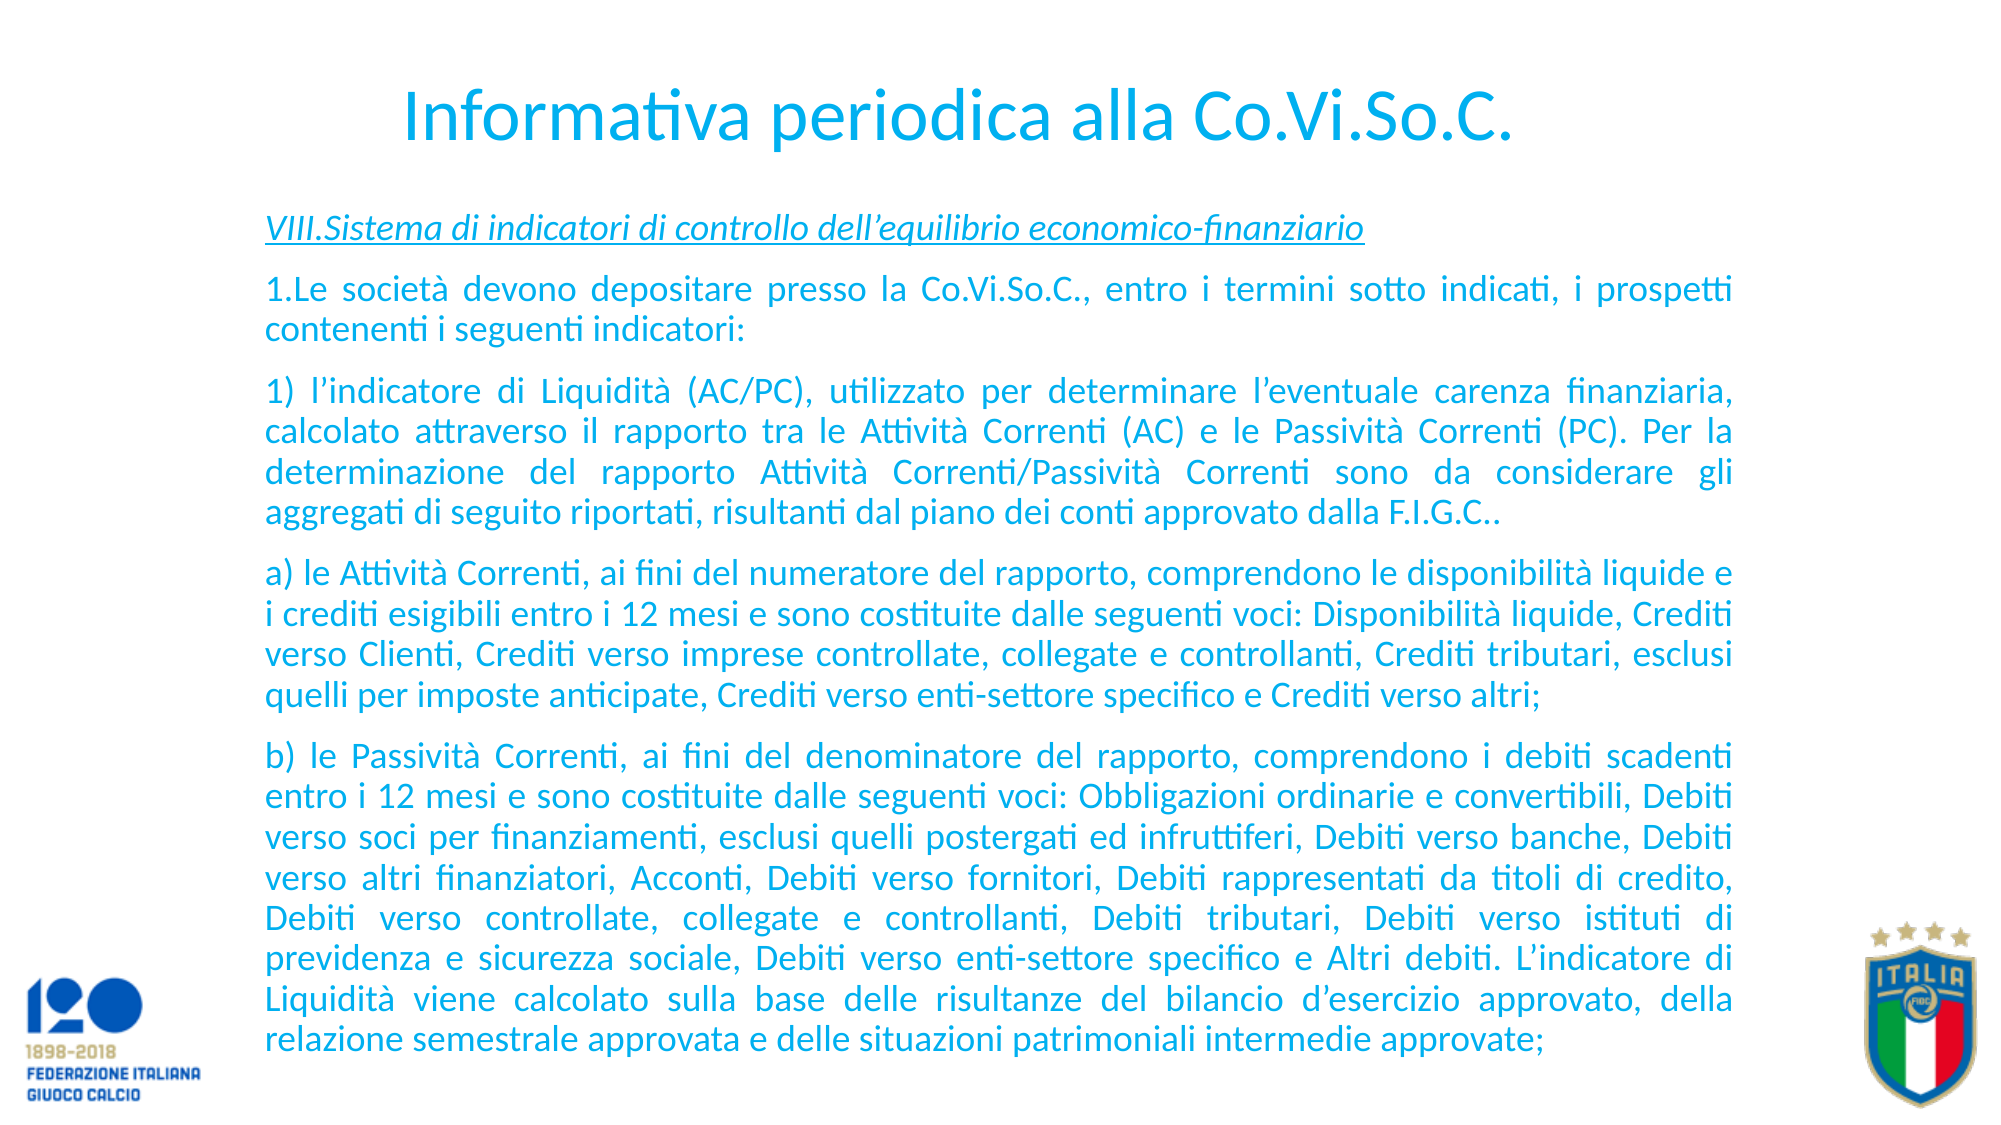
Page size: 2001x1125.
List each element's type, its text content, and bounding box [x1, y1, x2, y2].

subtitle VIII.Sistema di indicatori di controllo dell’equilibrio economico-finanziario 1.Le società devono depositare presso la Co.Vi.So.C., entro i termini sotto indicati, i prospetti contenenti i seguenti indicatori: 1) l’indicatore di Liquidità (AC/PC), utilizzato per determinare l’eventuale carenza finanziaria, calcolato attraverso il rapporto tra le Attività Correnti (AC) e le Passività Correnti (PC). Per la determinazione del rapporto Attività Correnti/Passività Correnti sono da considerare gli aggregati di seguito riportati, risultanti dal piano dei conti approvato dalla F.I.G.C.. a) le Attività Correnti, ai fini del numeratore del rapporto, comprendono le disponibilità liquide e i crediti esigibili entro i 12 mesi e sono costituite dalle seguenti voci: Disponibilità liquide, Crediti verso Clienti, Crediti verso imprese controllate, collegate e controllanti, Crediti tributari, esclusi quelli per imposte anticipate, Crediti verso enti-settore specifico e Crediti verso altri; b) le Passività Correnti, ai fini del denominatore del rapporto, comprendono i debiti scadenti entro i 12 mesi e sono costituite dalle seguenti voci: Obbligazioni ordinarie e convertibili, Debiti verso soci per finanziamenti, esclusi quelli postergati ed infruttiferi, Debiti verso banche, Debiti verso altri finanziatori, Acconti, Debiti verso fornitori, Debiti rappresentati da titoli di credito, Debiti verso controllate, collegate e controllanti, Debiti tributari, Debiti verso istituti di previdenza e sicurezza sociale, Debiti verso enti-settore specifico e Altri debiti. L’indicatore di Liquidità viene calcolato sulla base delle risultanze del bilancio d’esercizio approvato, della relazione semestrale approvata e delle situazioni patrimoniali intermedie approvate; [249, 200, 1750, 1061]
title Informativa periodica alla Co.Vi.So.C. [249, 0, 1669, 165]
picture [1860, 919, 1981, 1109]
picture [8, 949, 215, 1114]
